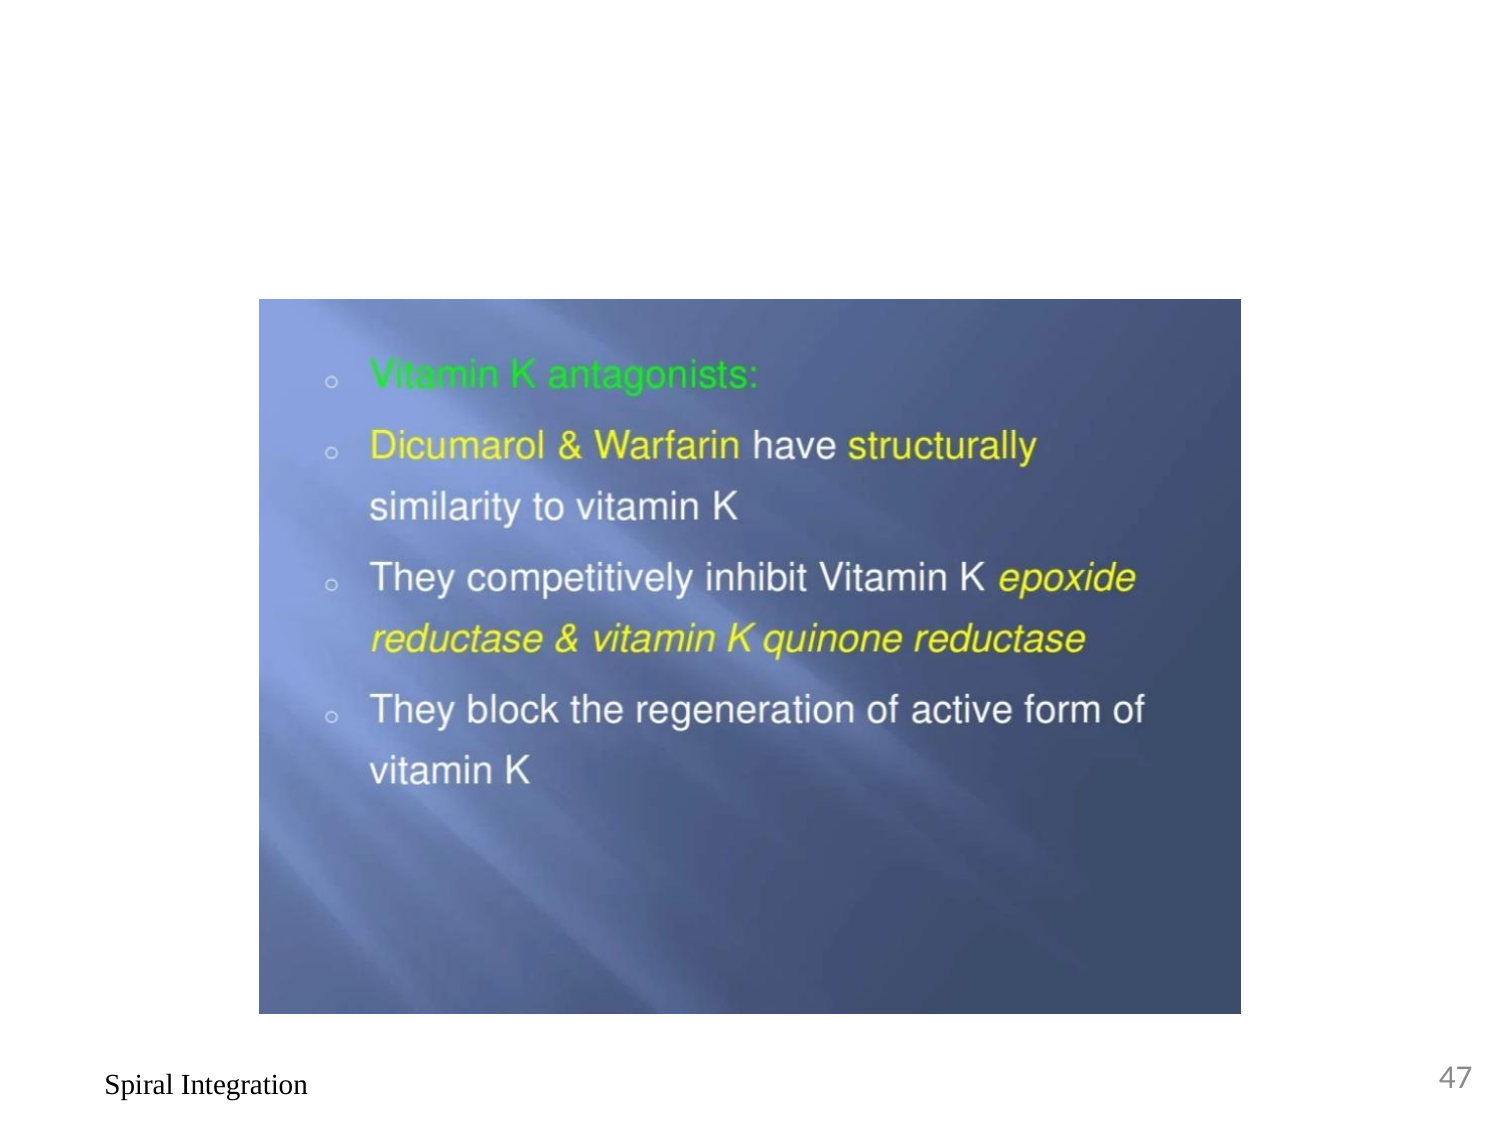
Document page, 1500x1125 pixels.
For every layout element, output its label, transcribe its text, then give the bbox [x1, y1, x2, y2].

slide_number 47 [1396, 1025, 1488, 1125]
footer Spiral Integration [24, 1052, 388, 1113]
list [259, 299, 1241, 1014]
